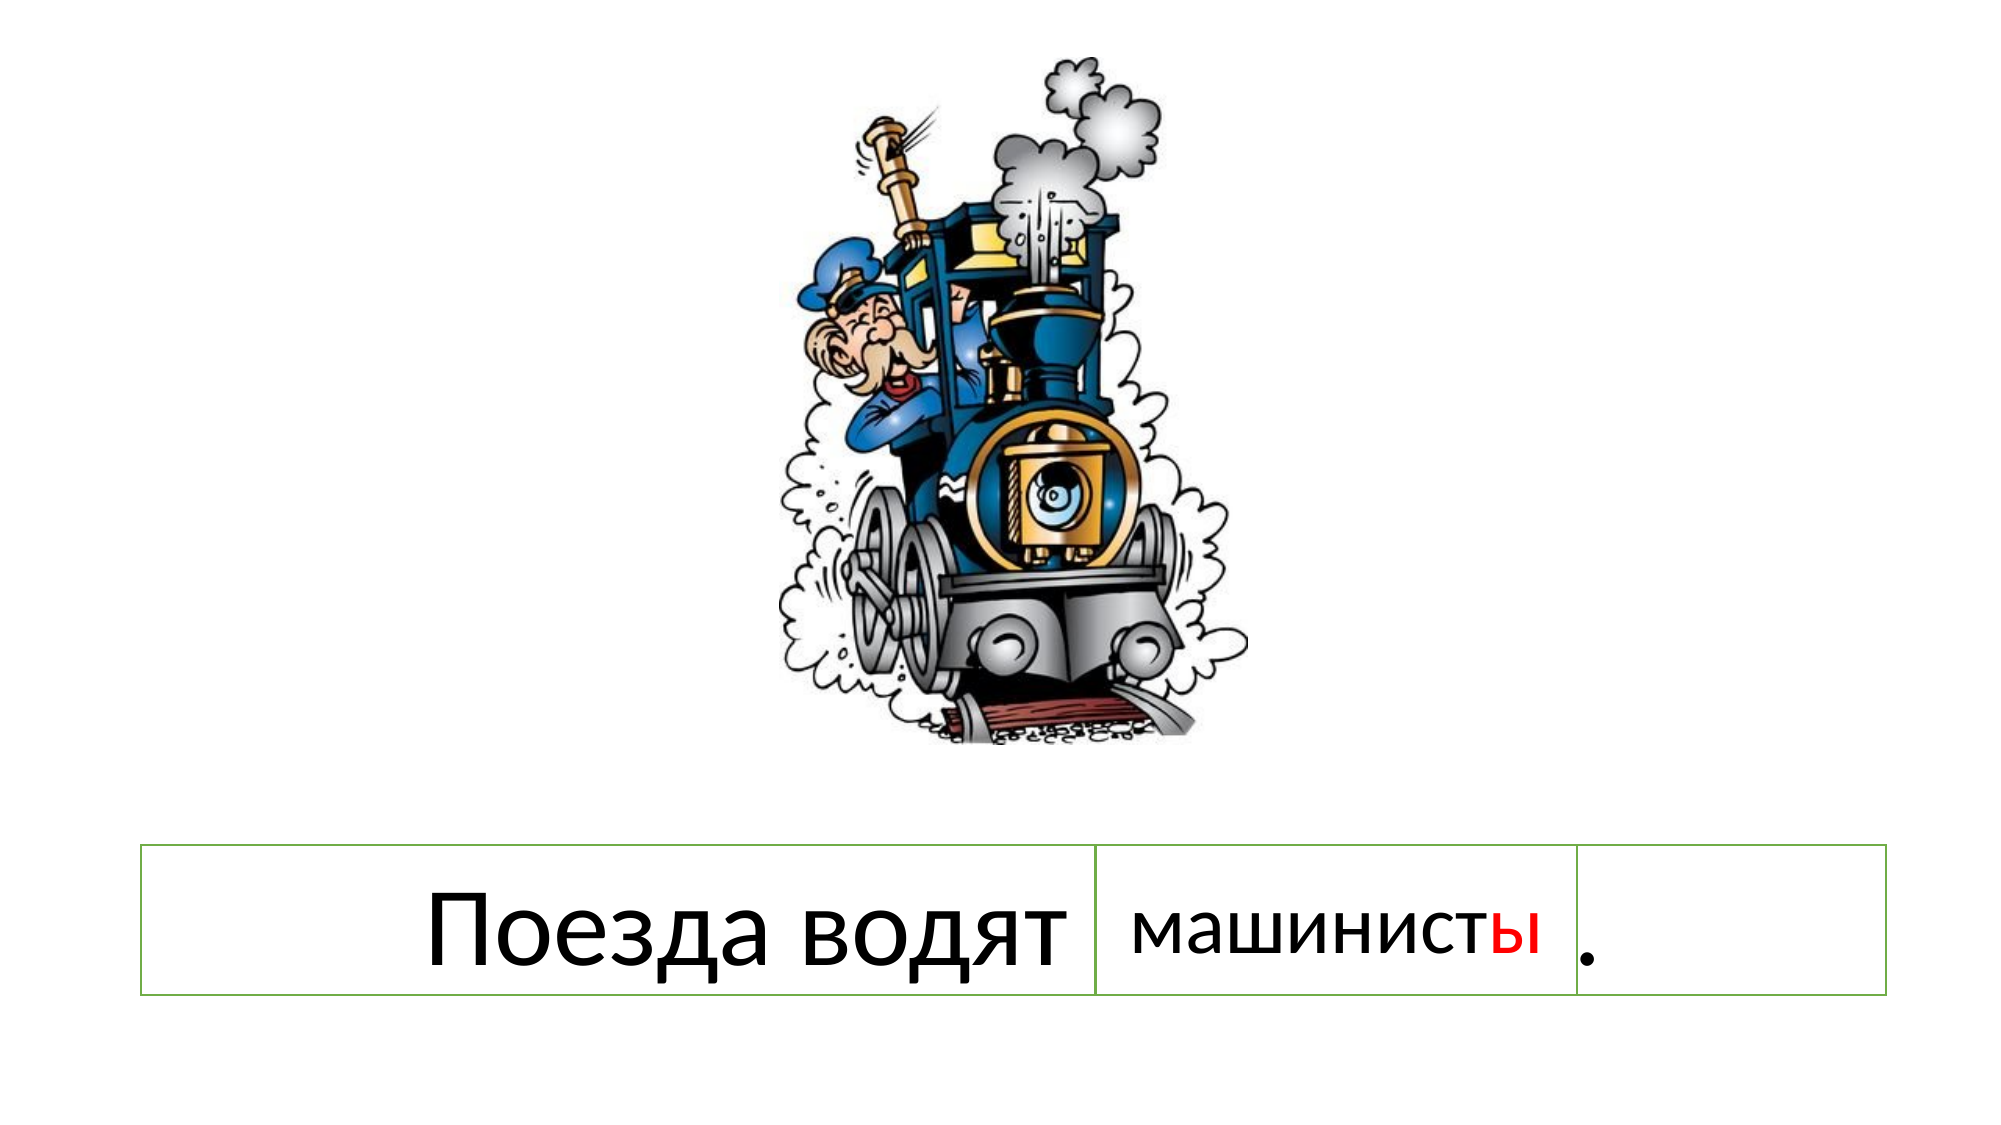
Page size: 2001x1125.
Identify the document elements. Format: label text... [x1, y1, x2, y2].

text_box Поезда водят машинист. [140, 844, 1094, 996]
text_box машинисты [1094, 844, 1578, 996]
text_box Поезда водят машинист. [1578, 844, 1887, 996]
picture [779, 57, 1248, 745]
